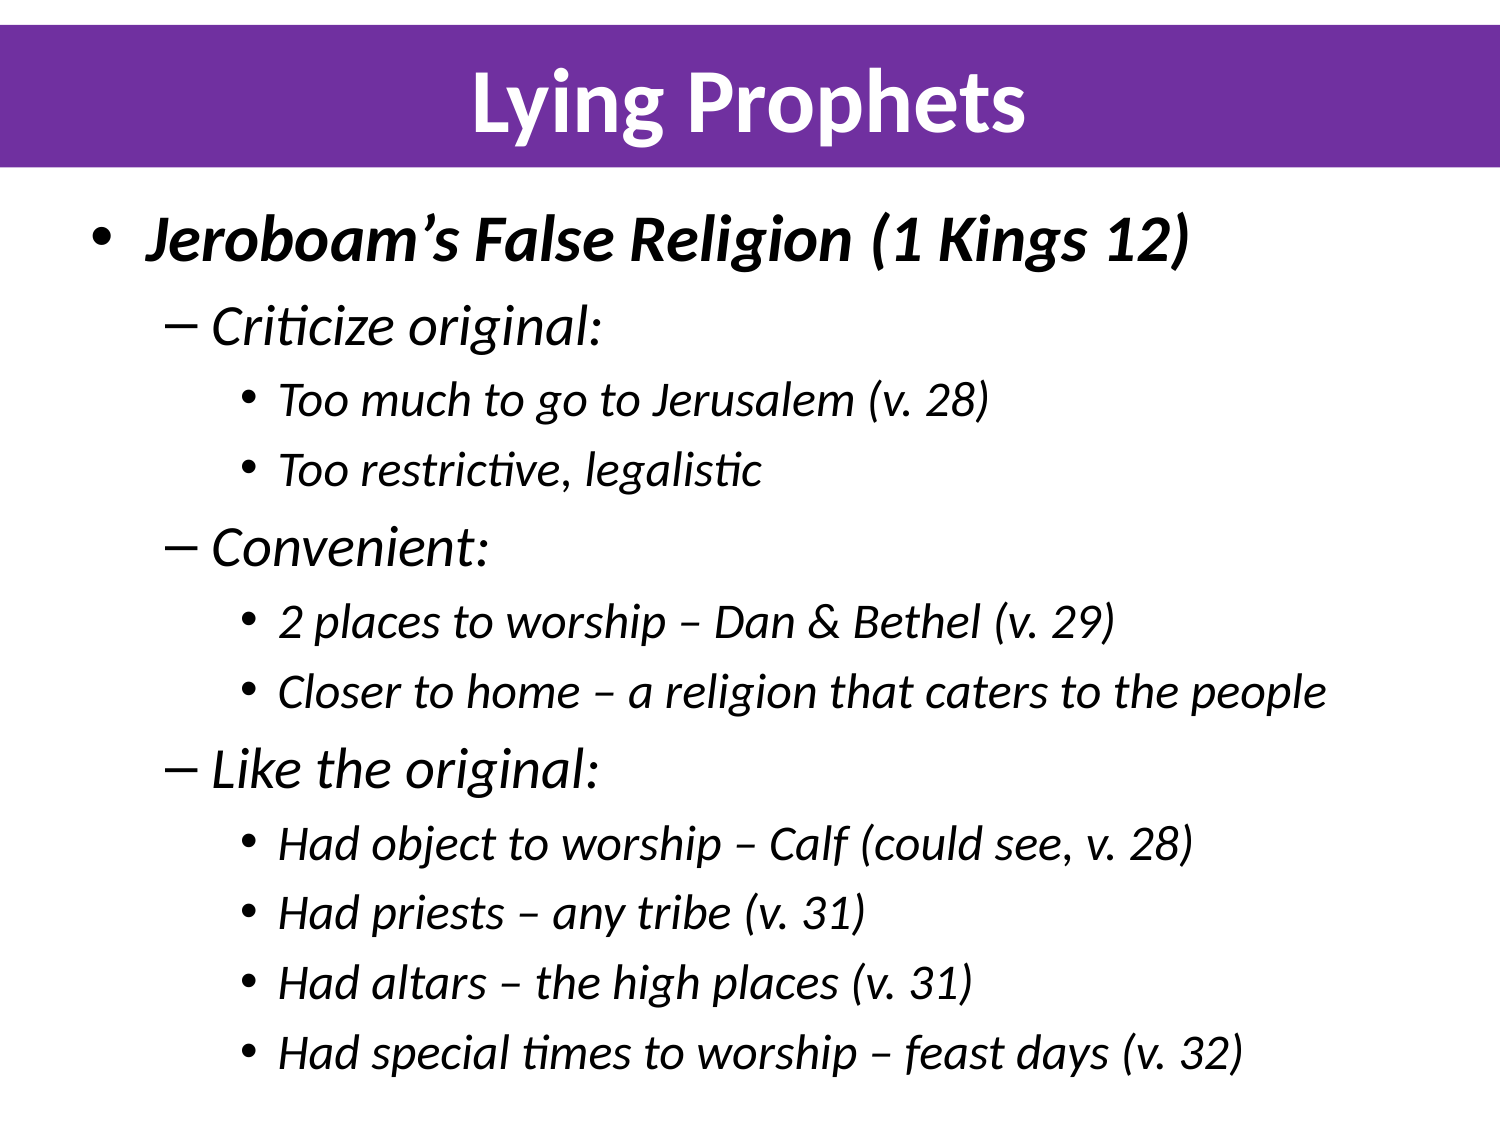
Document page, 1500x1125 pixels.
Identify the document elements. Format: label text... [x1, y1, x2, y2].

title Lying Prophets [0, 24, 1500, 168]
list Jeroboam’s False Religion (1 Kings 12) Criticize original: Too much to go to Jerusalem (v. 28) Too restrictive, legalistic Convenient: 2 places to worship – Dan & Bethel (v. 29) Closer to home – a religion that caters to the people Like the original: Had object to worship – Calf (could see, v. 28) Had priests – any tribe (v. 31) Had altars – the high places (v. 31) Had special times to worship – feast days (v. 32) [75, 187, 1425, 1125]
